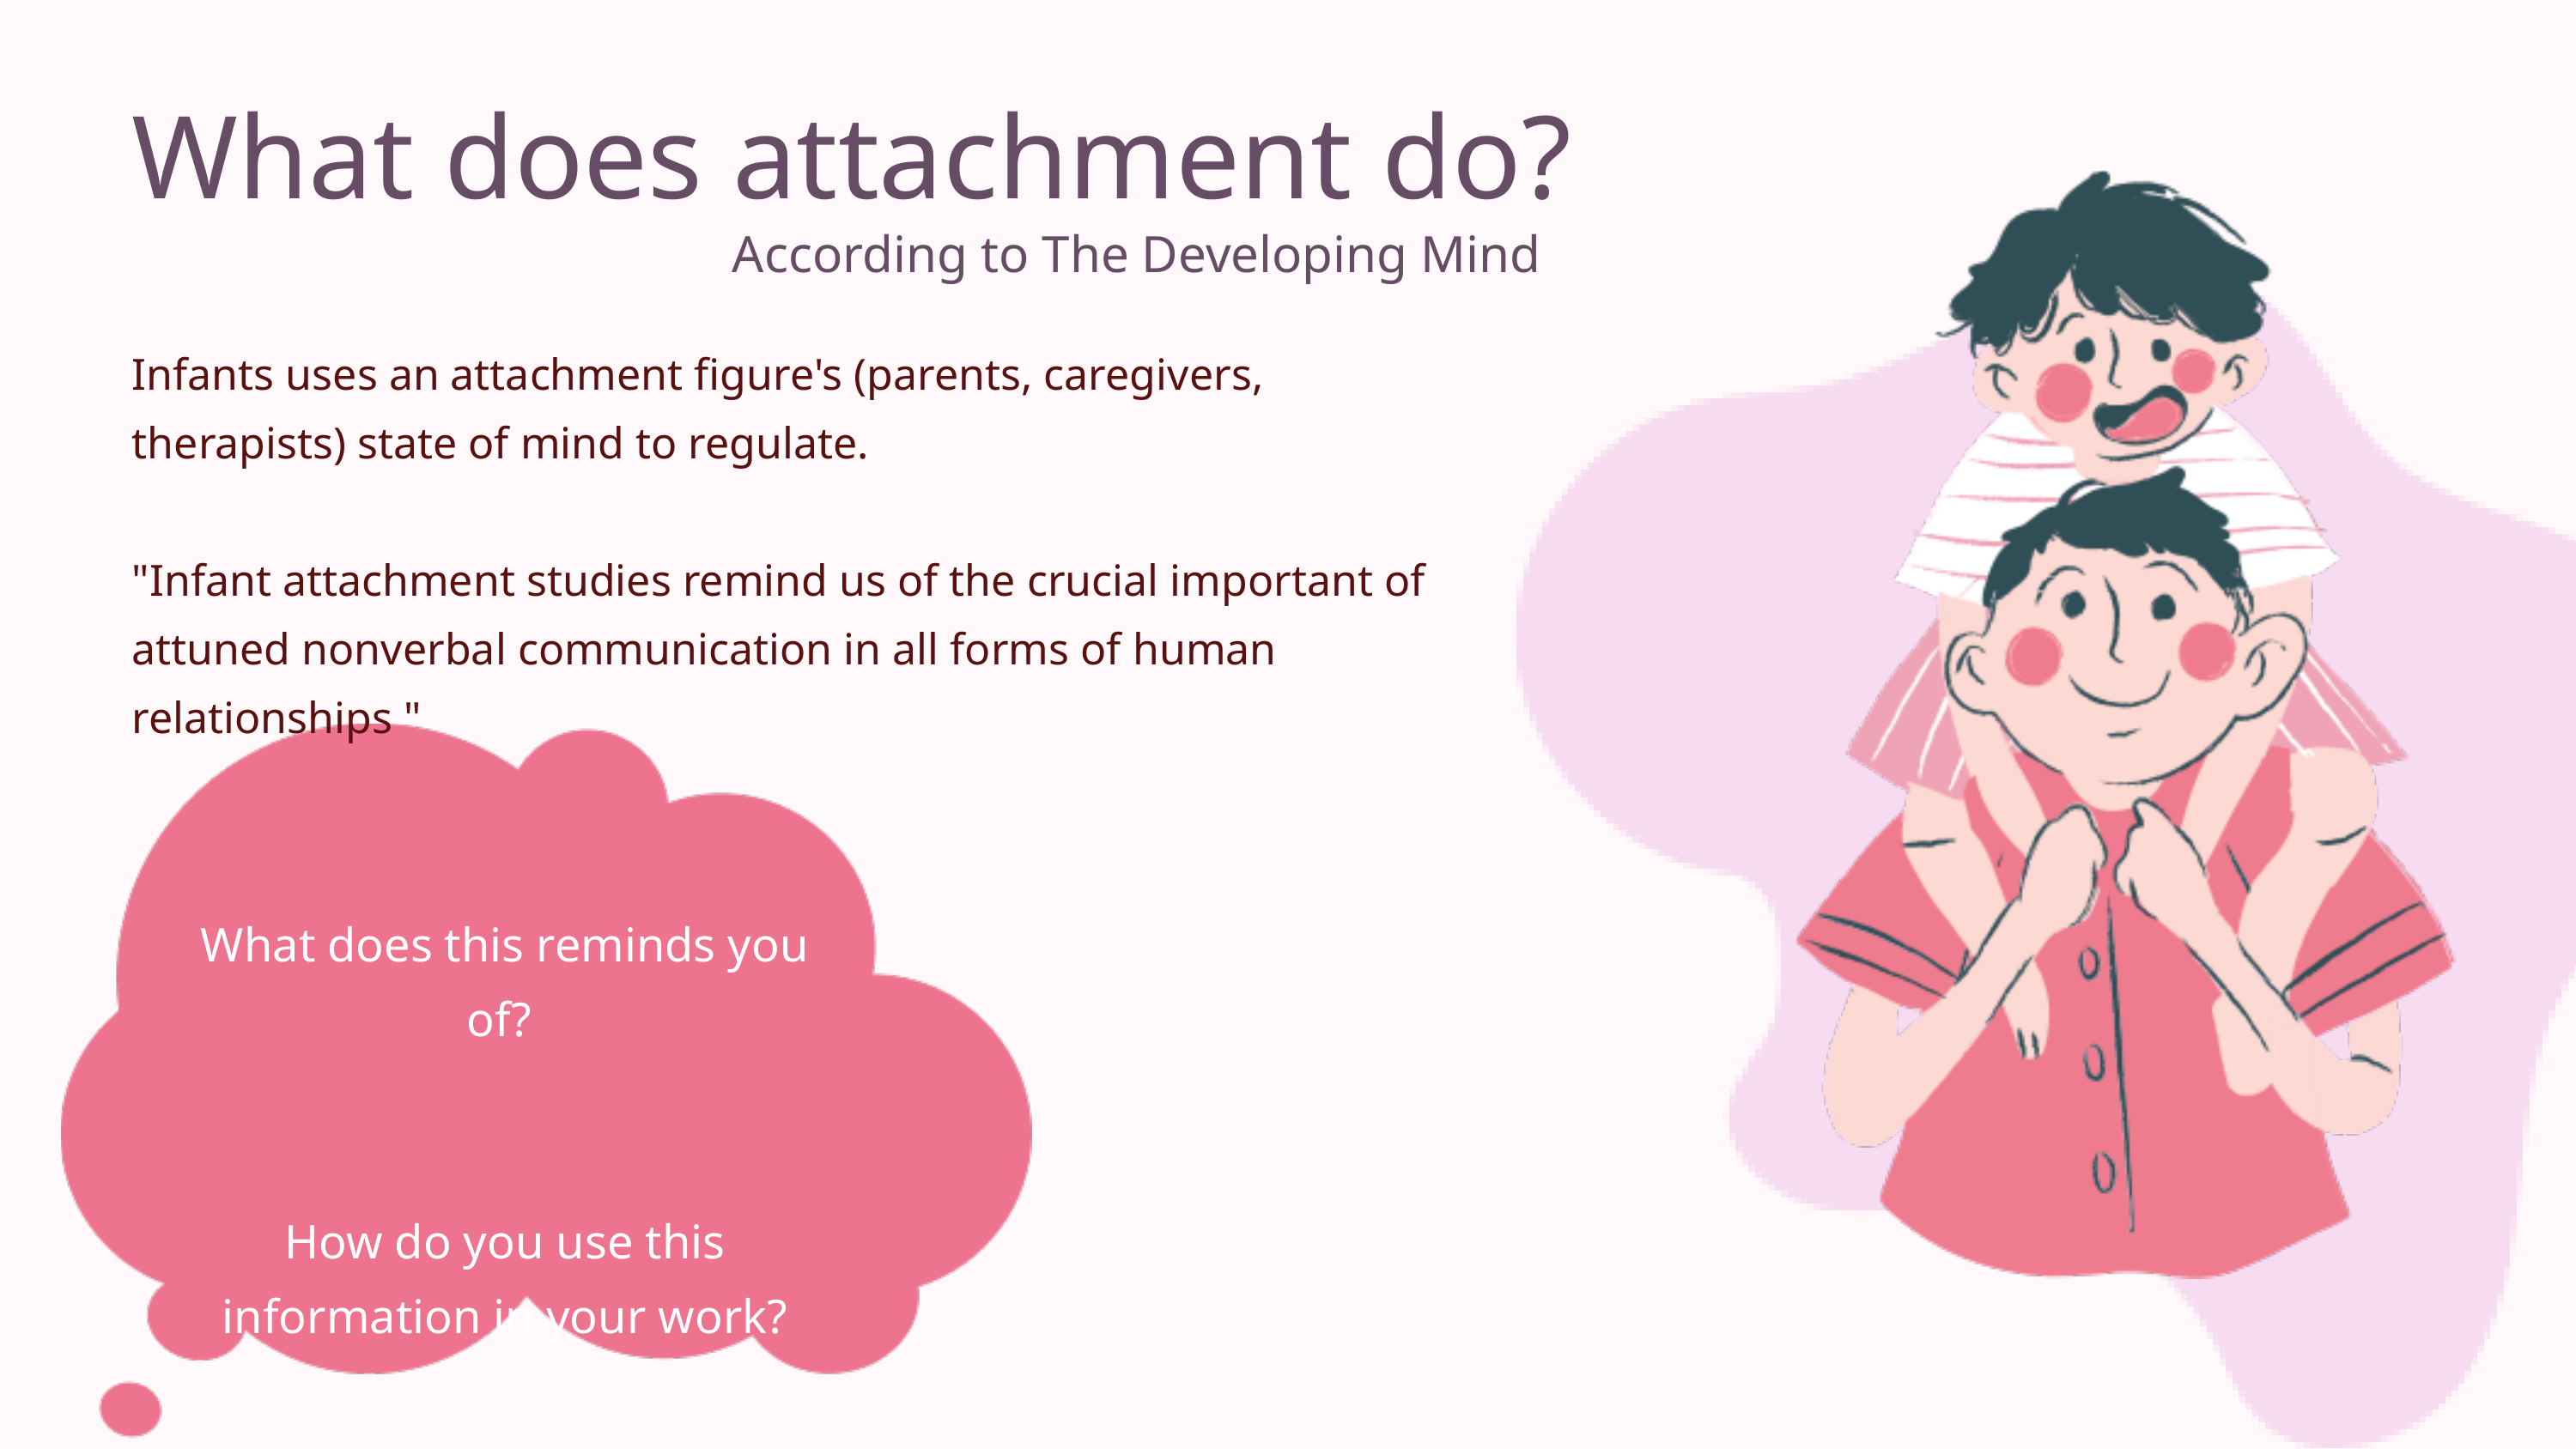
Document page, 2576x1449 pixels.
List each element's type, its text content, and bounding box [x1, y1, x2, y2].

picture [1510, 169, 2576, 1449]
text_box According to The Developing Mind [732, 227, 1792, 283]
picture [60, 724, 1032, 1443]
text_box Infants uses an attachment figure's (parents, caregivers, therapists) state of mind to regulate. "Infant attachment studies remind us of the crucial important of attuned nonverbal communication in all forms of human relationships " [131, 330, 1437, 743]
text_box What does attachment do? [131, 95, 1831, 222]
